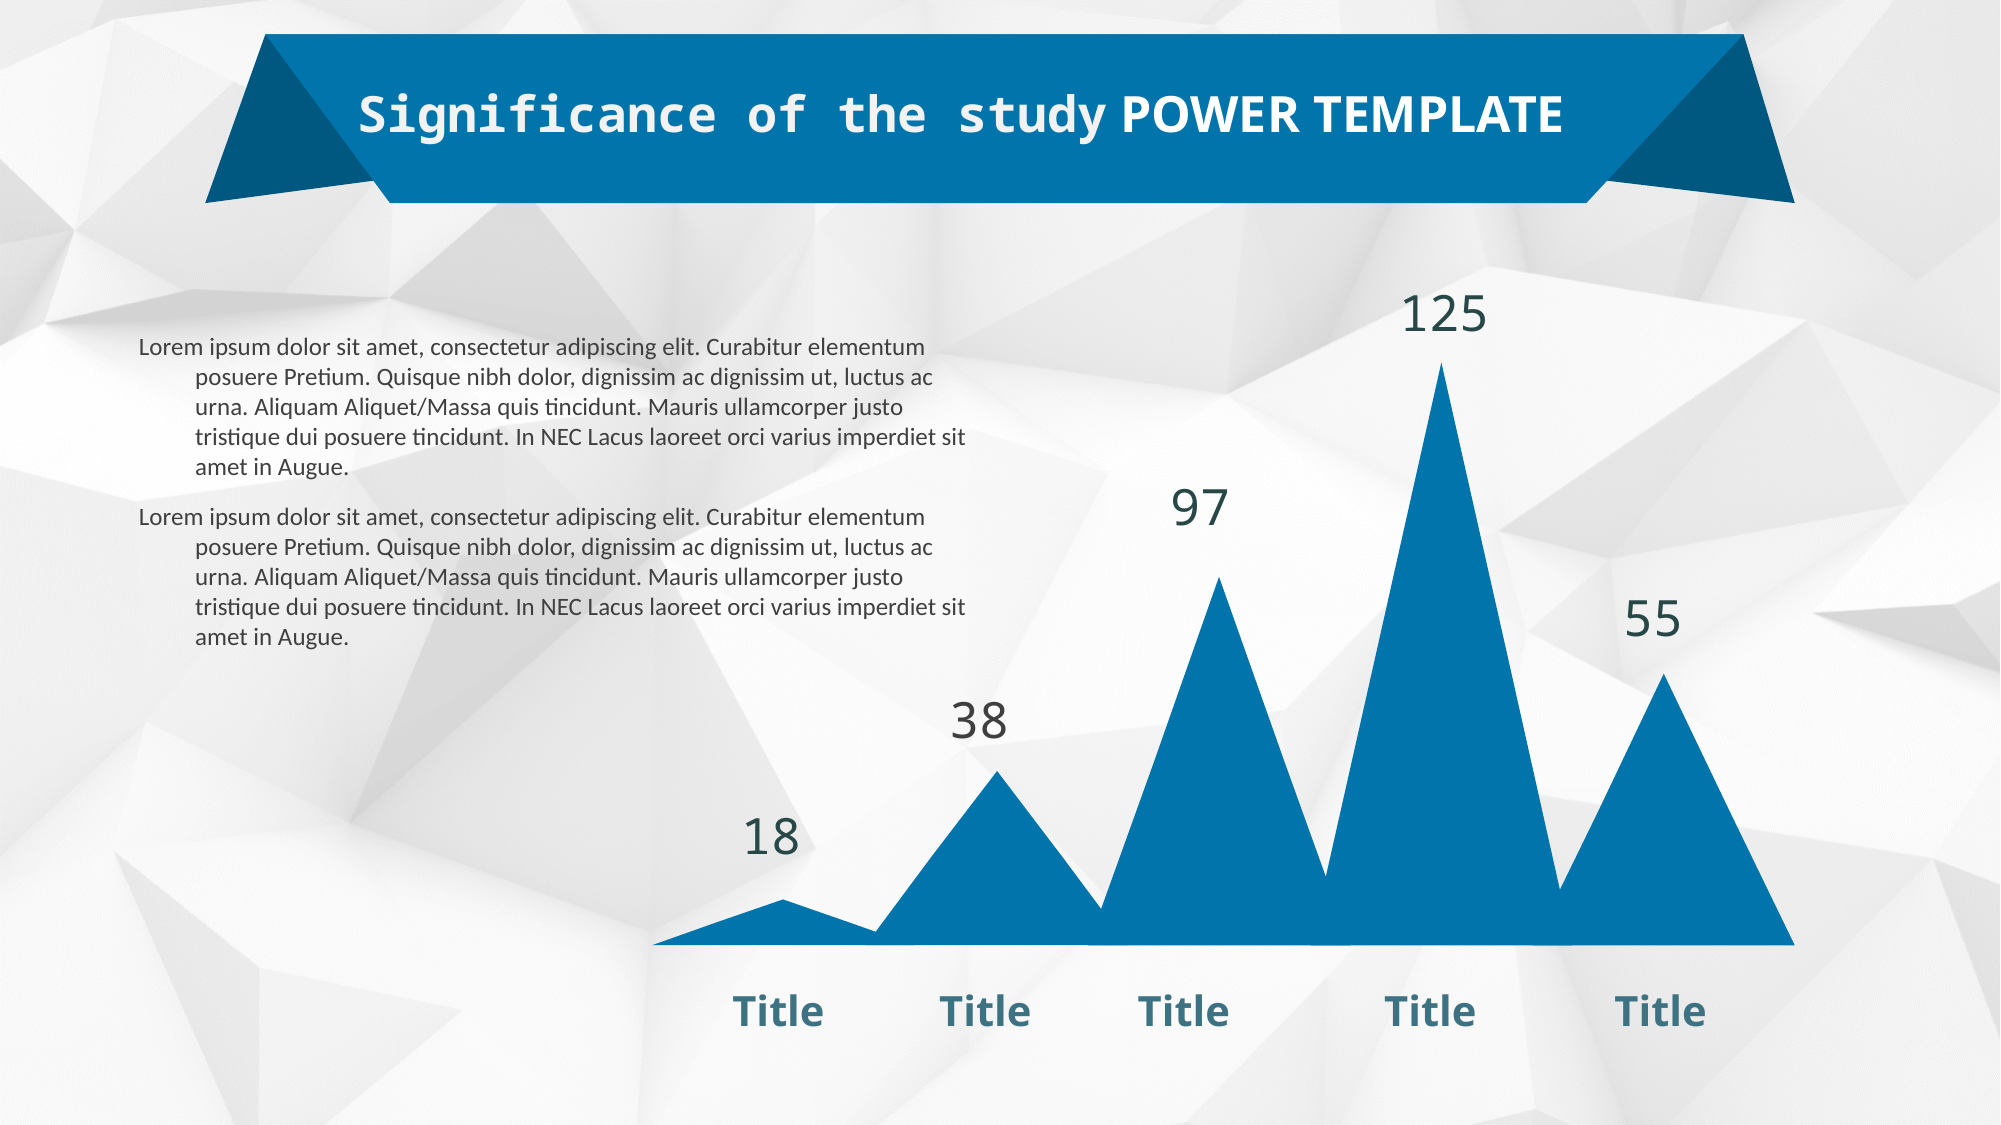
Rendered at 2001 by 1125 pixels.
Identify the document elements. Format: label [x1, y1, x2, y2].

picture [0, 0, 2001, 1125]
text_box [204, 34, 1796, 204]
